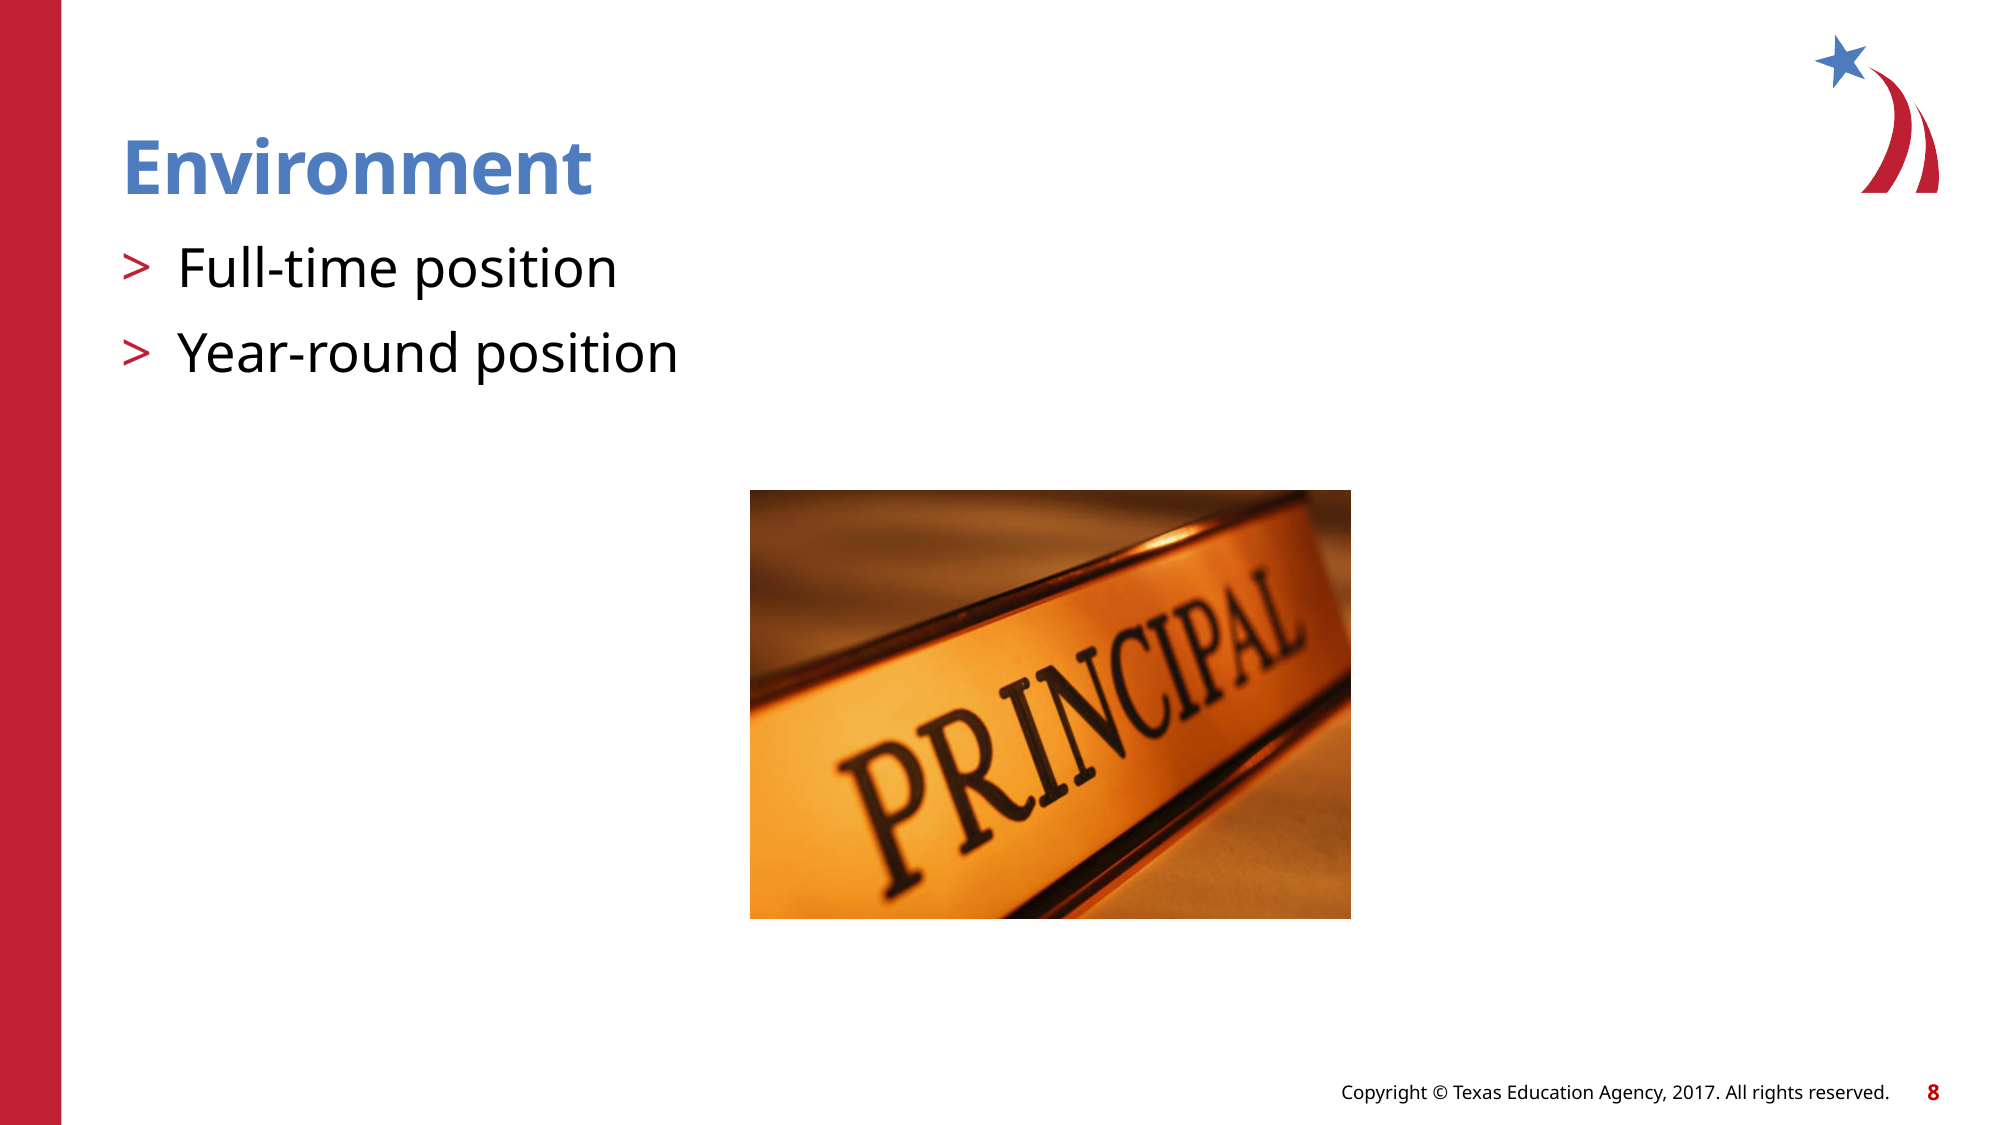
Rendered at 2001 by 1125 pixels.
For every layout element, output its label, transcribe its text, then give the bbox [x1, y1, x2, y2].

title Environment [121, 66, 1772, 211]
picture [1814, 34, 1939, 193]
picture [749, 490, 1351, 919]
list Full-time position Year-round position [121, 233, 1936, 1010]
